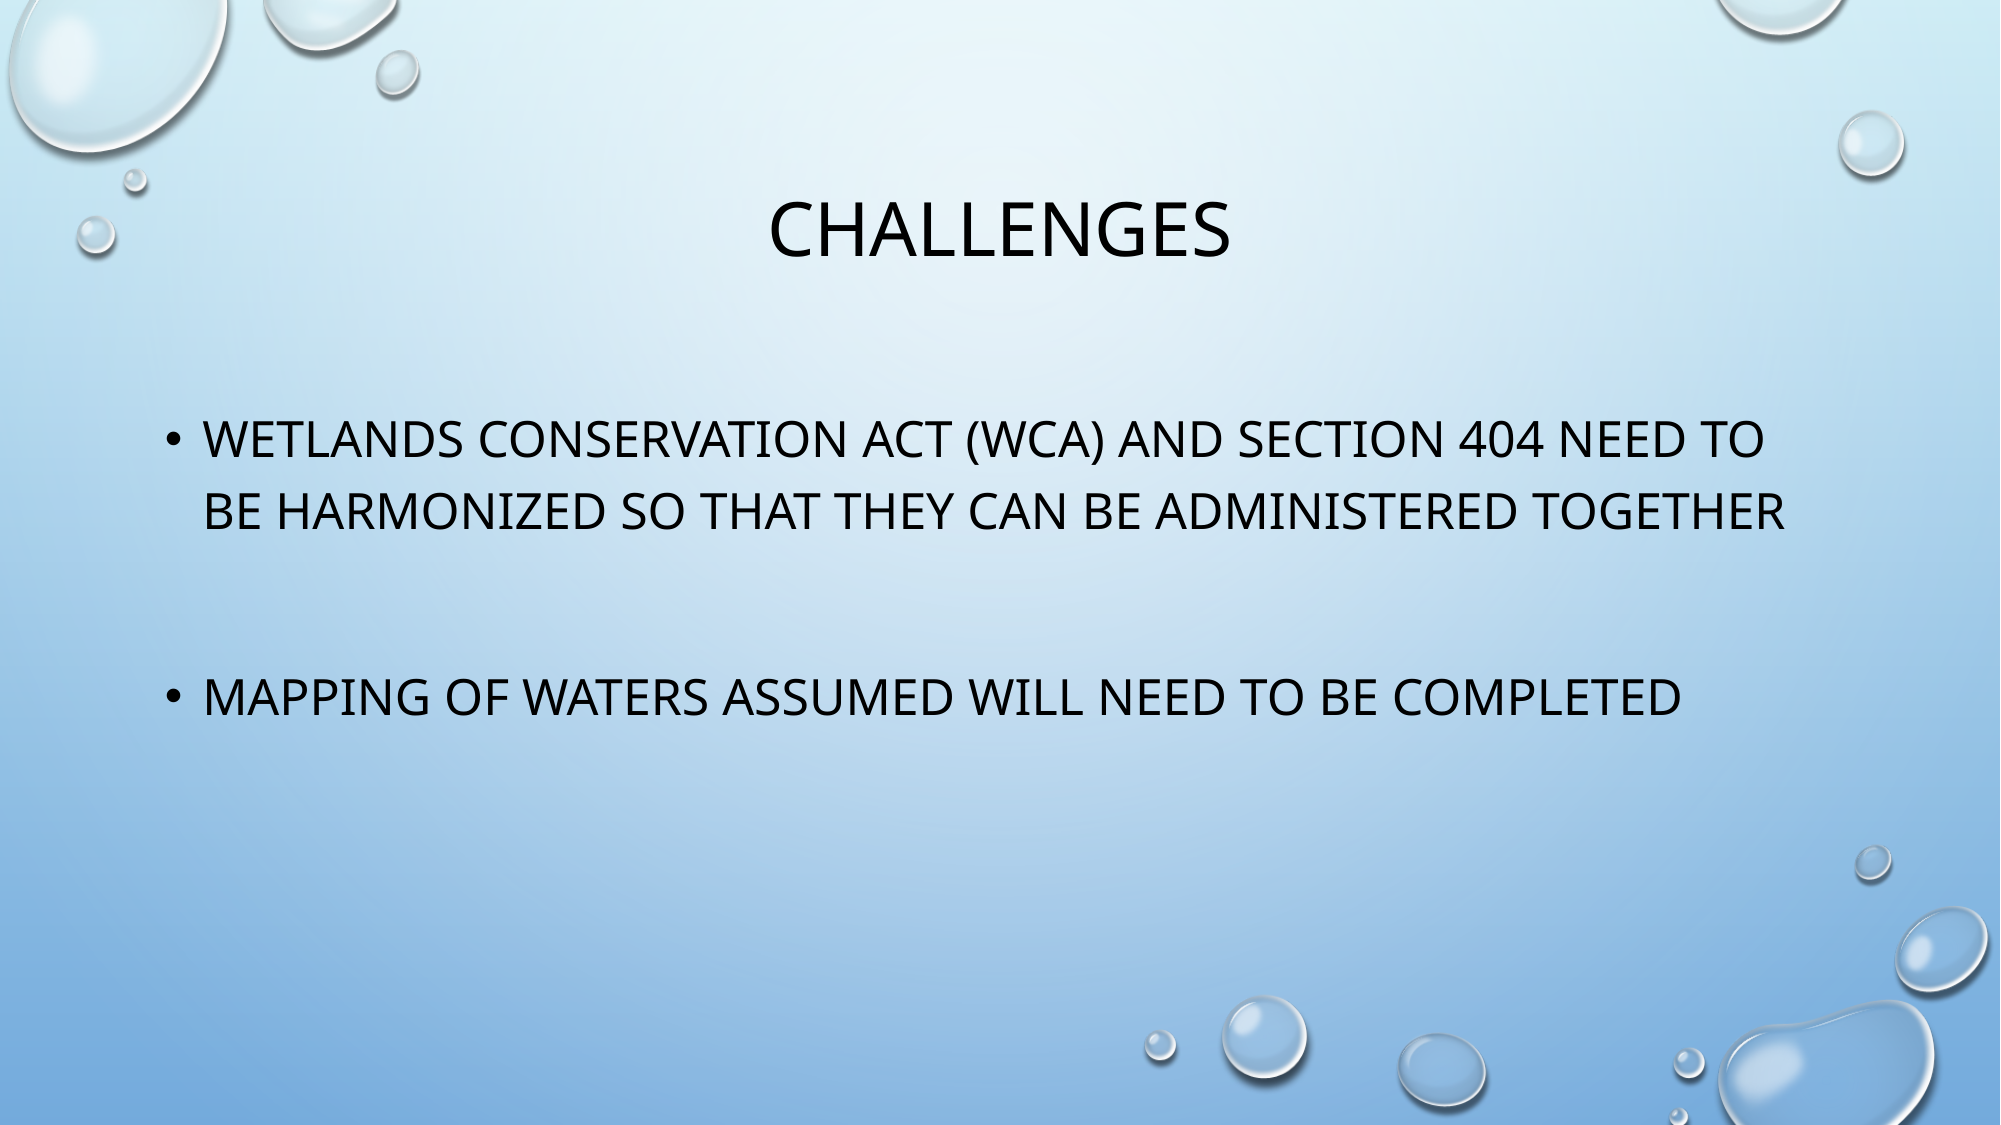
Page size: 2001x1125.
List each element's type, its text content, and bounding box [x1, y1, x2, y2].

picture [0, 0, 2000, 1125]
title challenges [149, 101, 1851, 364]
list Wetlands conservation act (wca) and section 404 need to be harmonized so that they can be administered together Mapping of waters assumed will need to be completed [149, 388, 1850, 950]
